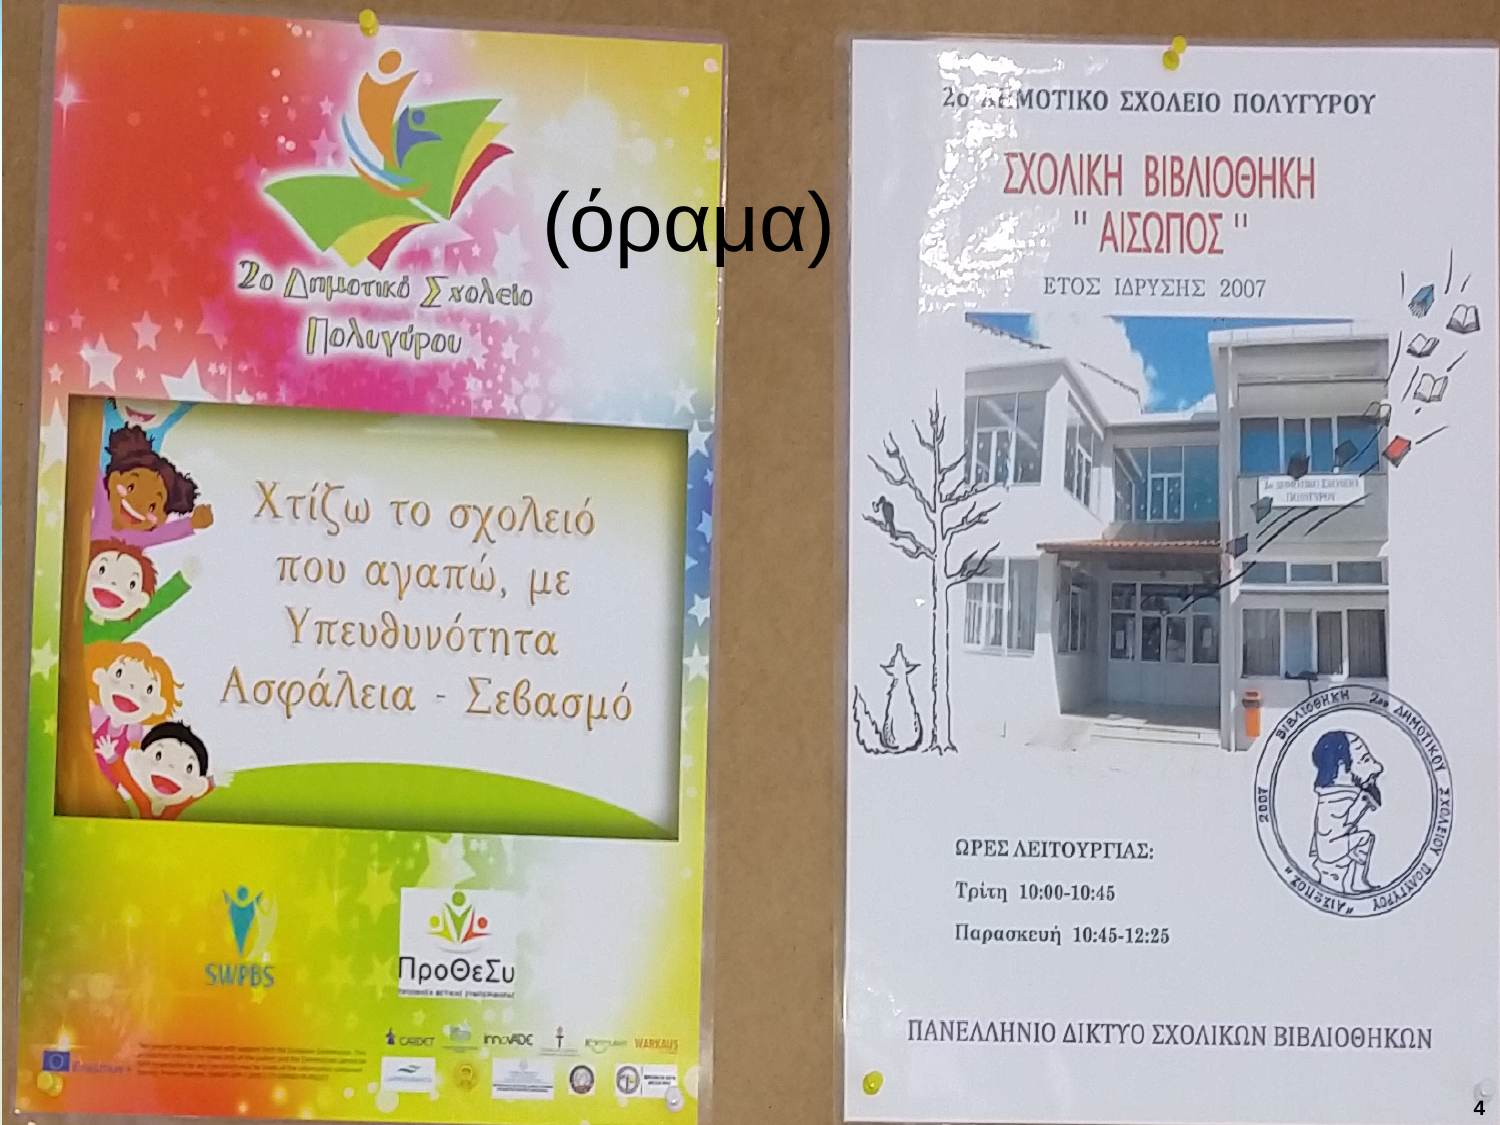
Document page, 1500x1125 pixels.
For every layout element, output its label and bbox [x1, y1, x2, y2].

list [1, 0, 1500, 1125]
